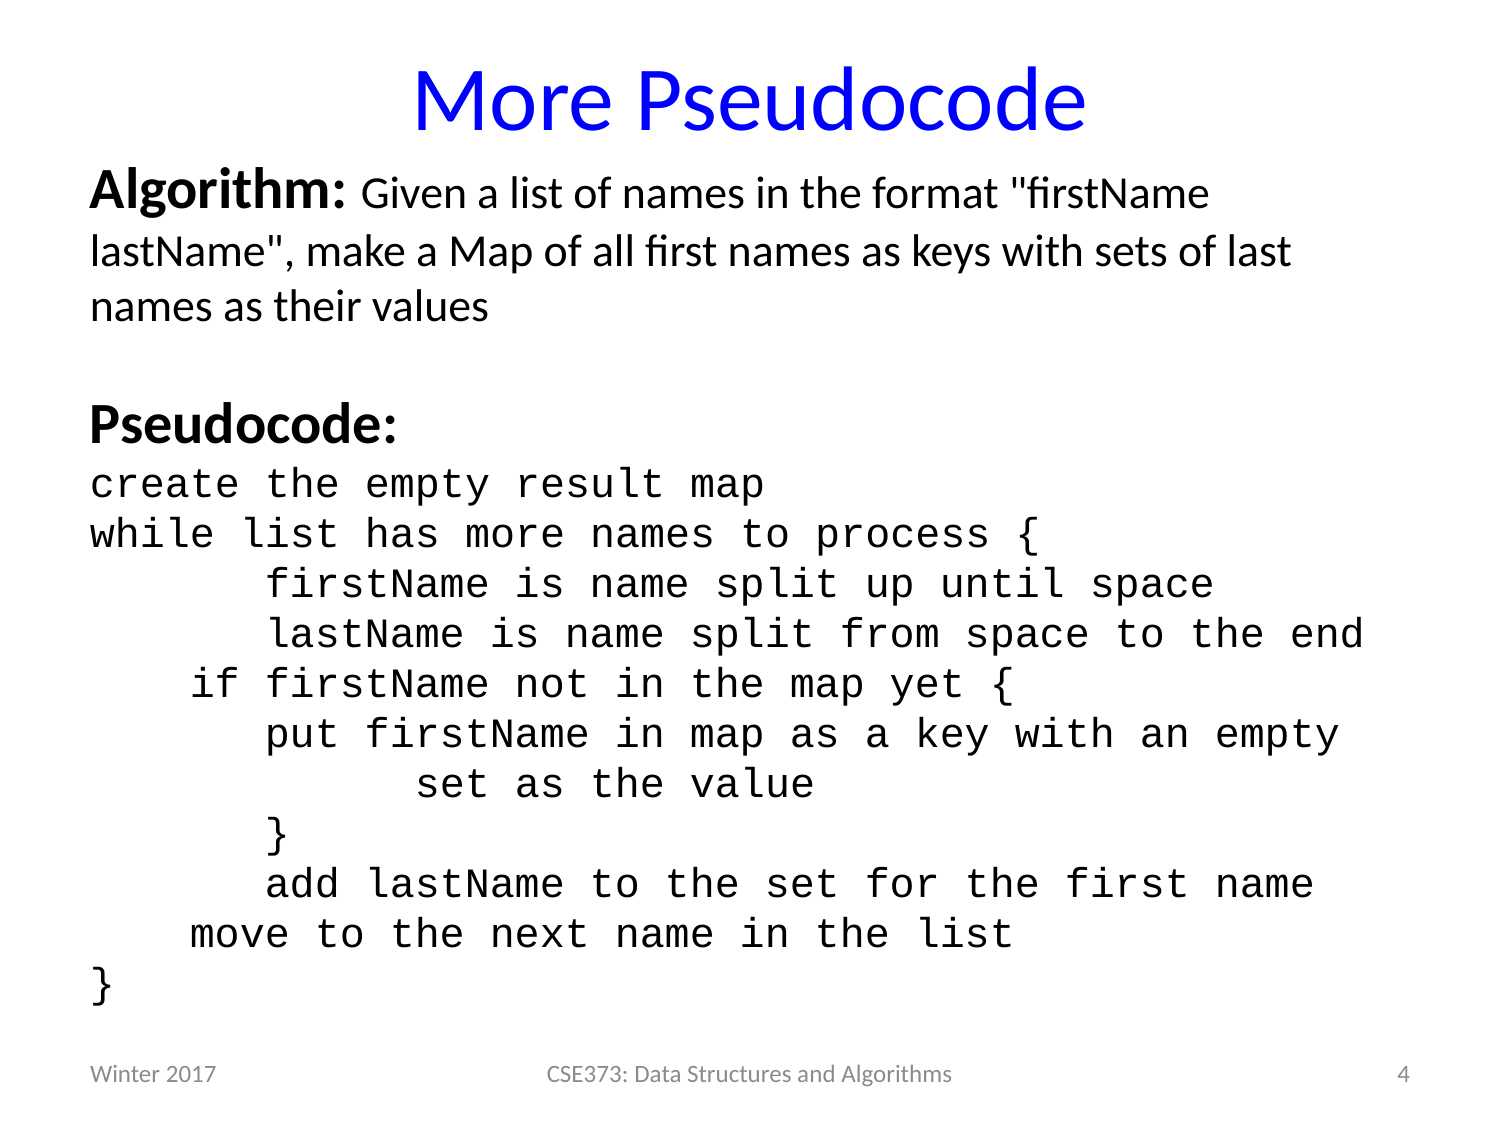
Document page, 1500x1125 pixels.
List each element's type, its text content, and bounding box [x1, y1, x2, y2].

text_box Algorithm: Given a list of names in the format "firstName lastName", make a Map of all first names as keys with sets of last names as their values Pseudocode: create the empty result map while list has more names to process { firstName is name split up until space lastName is name split from space to the end if firstName not in the map yet { put firstName in map as a key with an empty set as the value } add lastName to the set for the first name move to the next name in the list } [75, 143, 1422, 1125]
title More Pseudocode [75, 0, 1425, 188]
